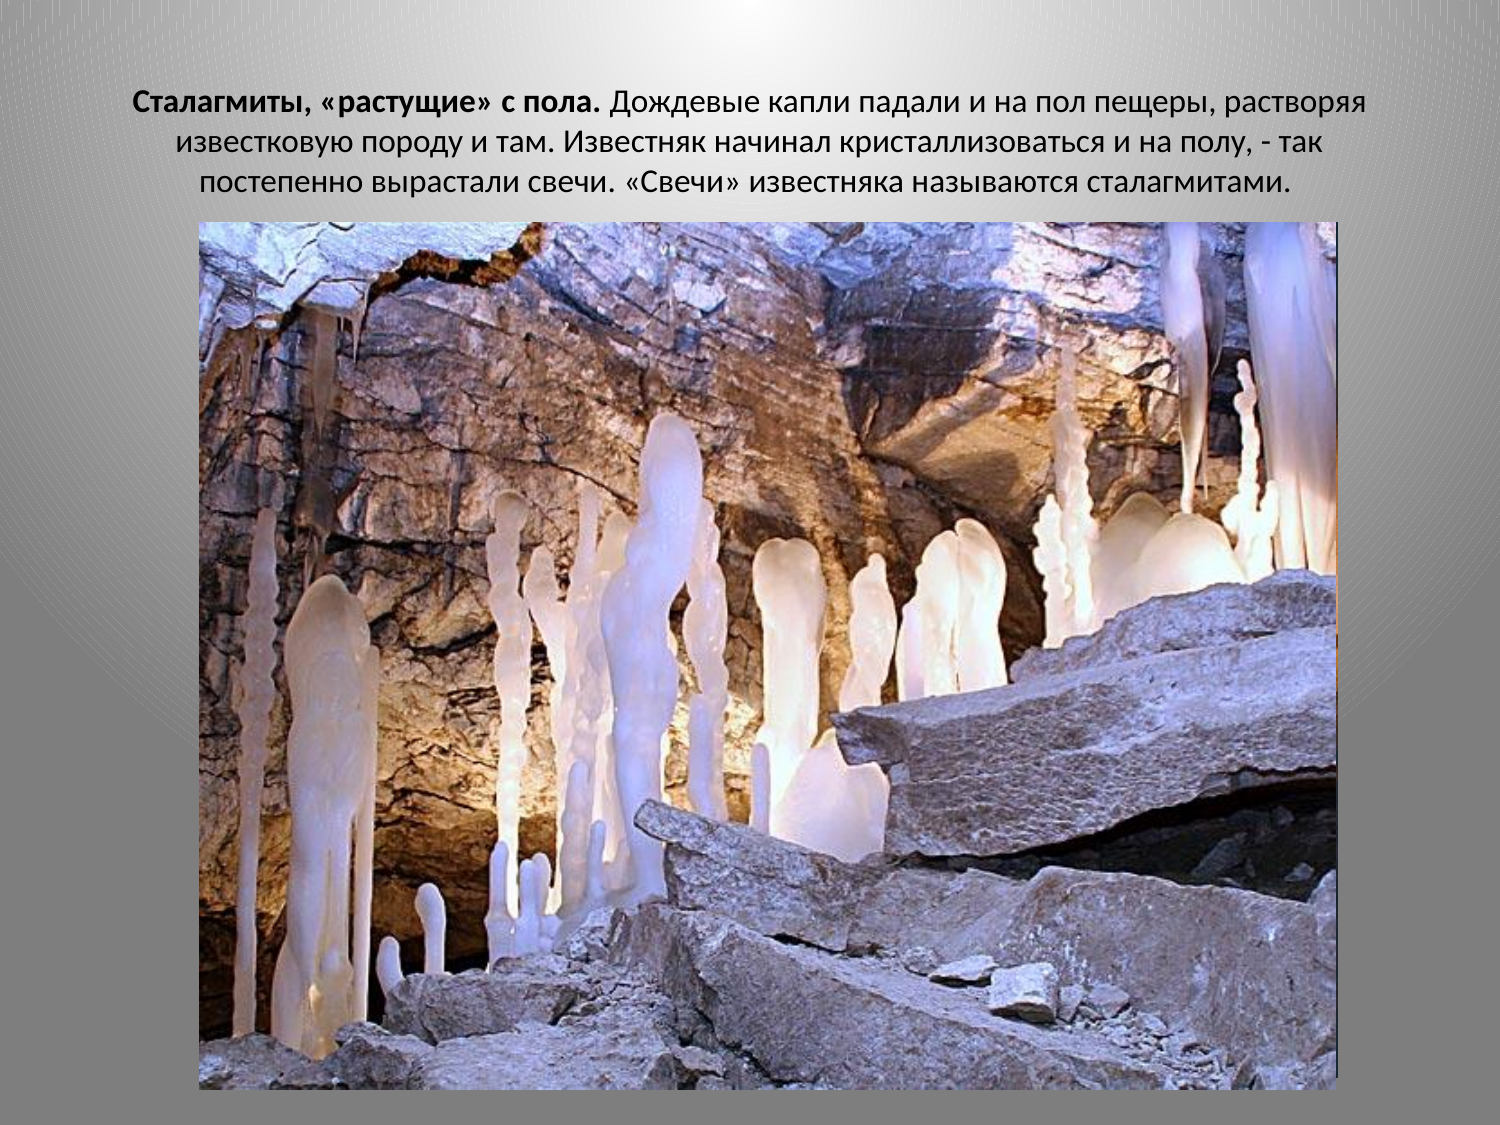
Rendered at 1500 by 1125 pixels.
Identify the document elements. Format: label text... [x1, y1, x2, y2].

title Сталагмиты, «растущие» с пола. Дождевые капли падали и на пол пещеры, растворяя известковую породу и там. Известняк начинал кристаллизоваться и на полу, - так постепенно вырастали свечи. «Свечи» известняка называются сталагмитами. [75, 45, 1425, 233]
picture [198, 222, 1339, 1090]
